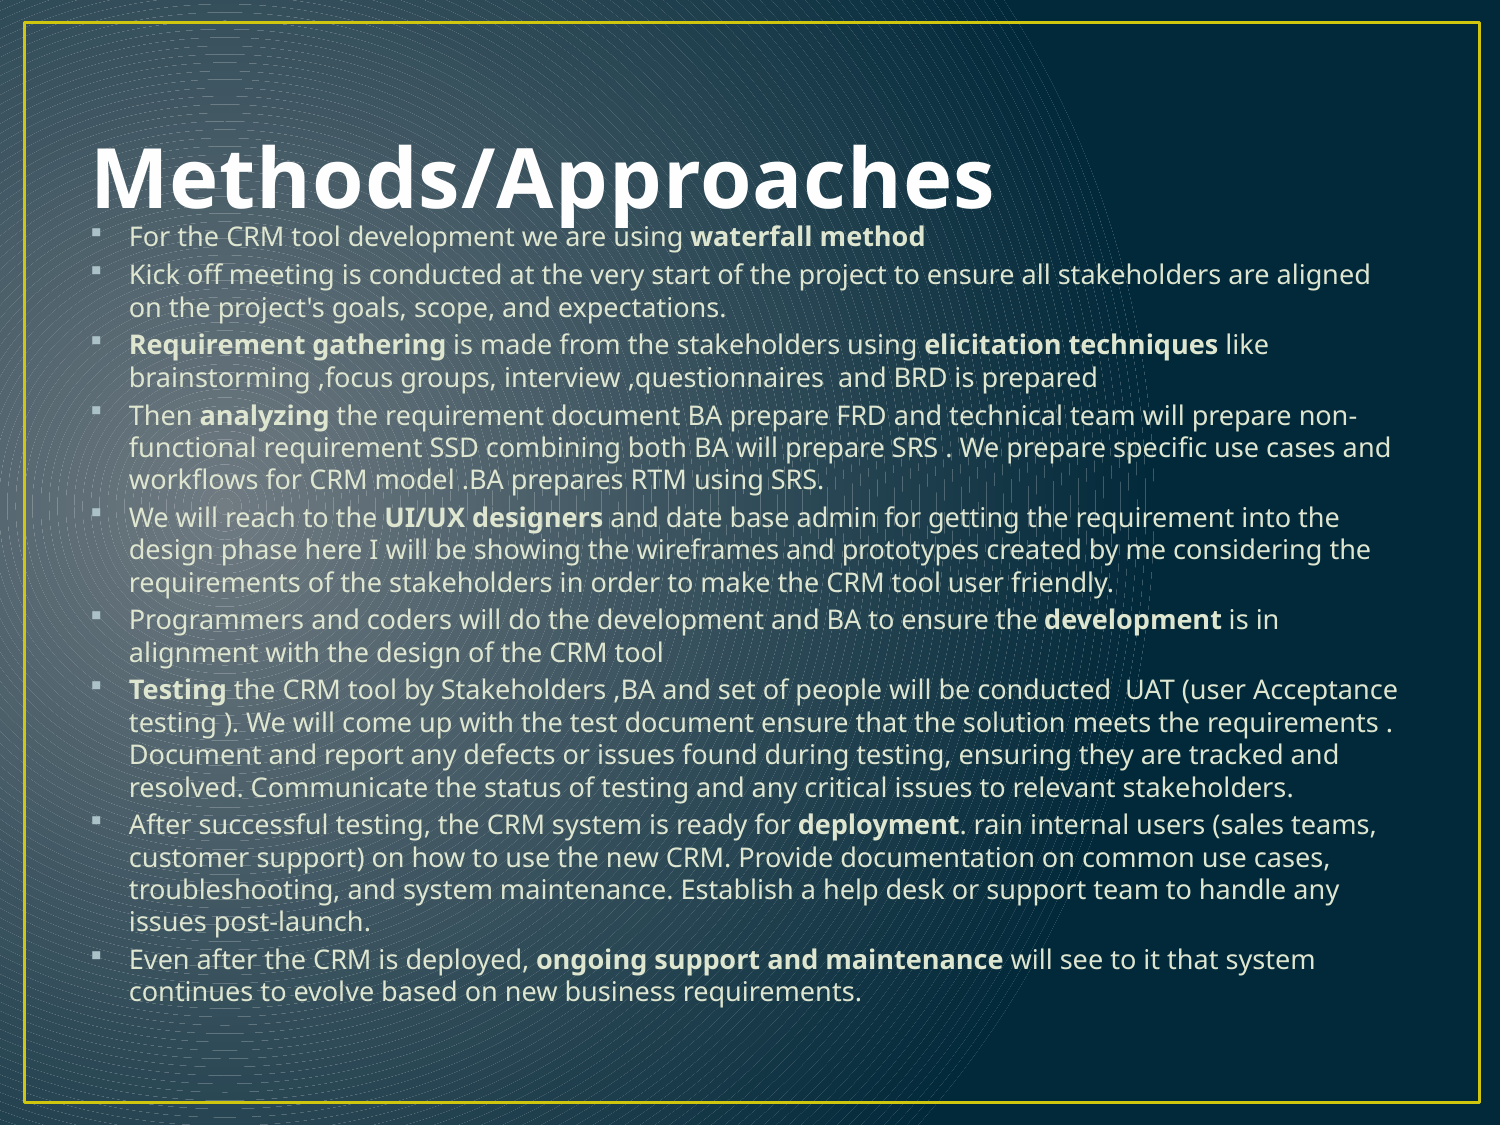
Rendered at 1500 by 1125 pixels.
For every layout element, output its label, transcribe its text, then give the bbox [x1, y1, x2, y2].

title Methods/Approaches [75, 45, 1425, 212]
list For the CRM tool development we are using waterfall method Kick off meeting is conducted at the very start of the project to ensure all stakeholders are aligned on the project's goals, scope, and expectations. Requirement gathering is made from the stakeholders using elicitation techniques like brainstorming ,focus groups, interview ,questionnaires and BRD is prepared Then analyzing the requirement document BA prepare FRD and technical team will prepare non-functional requirement SSD combining both BA will prepare SRS . We prepare specific use cases and workflows for CRM model .BA prepares RTM using SRS. We will reach to the UI/UX designers and date base admin for getting the requirement into the design phase here I will be showing the wireframes and prototypes created by me considering the requirements of the stakeholders in order to make the CRM tool user friendly. Programmers and coders will do the development and BA to ensure the development is in alignment with the design of the CRM tool Testing the CRM tool by Stakeholders ,BA and set of people will be conducted UAT (user Acceptance testing ). We will come up with the test document ensure that the solution meets the requirements . Document and report any defects or issues found during testing, ensuring they are tracked and resolved. Communicate the status of testing and any critical issues to relevant stakeholders. After successful testing, the CRM system is ready for deployment. rain internal users (sales teams, customer support) on how to use the new CRM. Provide documentation on common use cases, troubleshooting, and system maintenance. Establish a help desk or support team to handle any issues post-launch. Even after the CRM is deployed, ongoing support and maintenance will see to it that system continues to evolve based on new business requirements. [75, 212, 1425, 1018]
